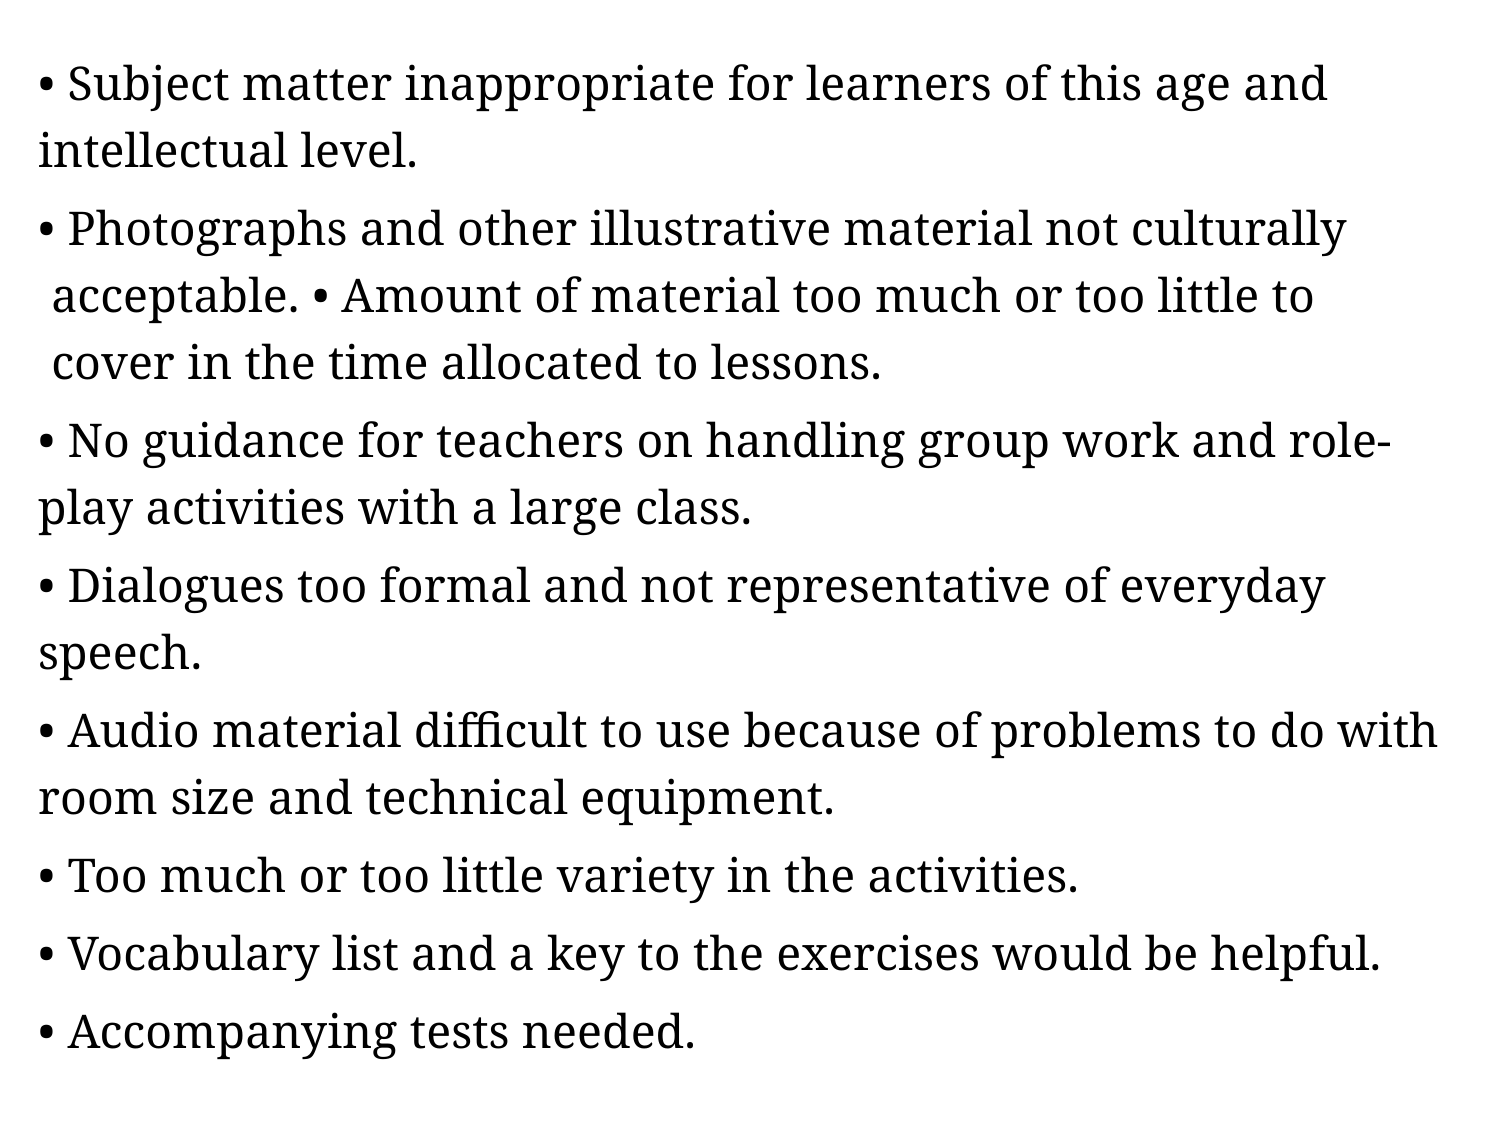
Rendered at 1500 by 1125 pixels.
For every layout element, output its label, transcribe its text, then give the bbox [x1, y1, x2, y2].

list • Subject matter inappropriate for learners of this age and intellectual level. • Photographs and other illustrative material not culturally acceptable. • Amount of material too much or too little to cover in the time allocated to lessons. • No guidance for teachers on handling group work and role-play activities with a large class. • Dialogues too formal and not representative of everyday speech. • Audio material difficult to use because of problems to do with room size and technical equipment. • Too much or too little variety in the activities. • Vocabulary list and a key to the exercises would be helpful. • Accompanying tests needed. [23, 35, 1465, 1067]
